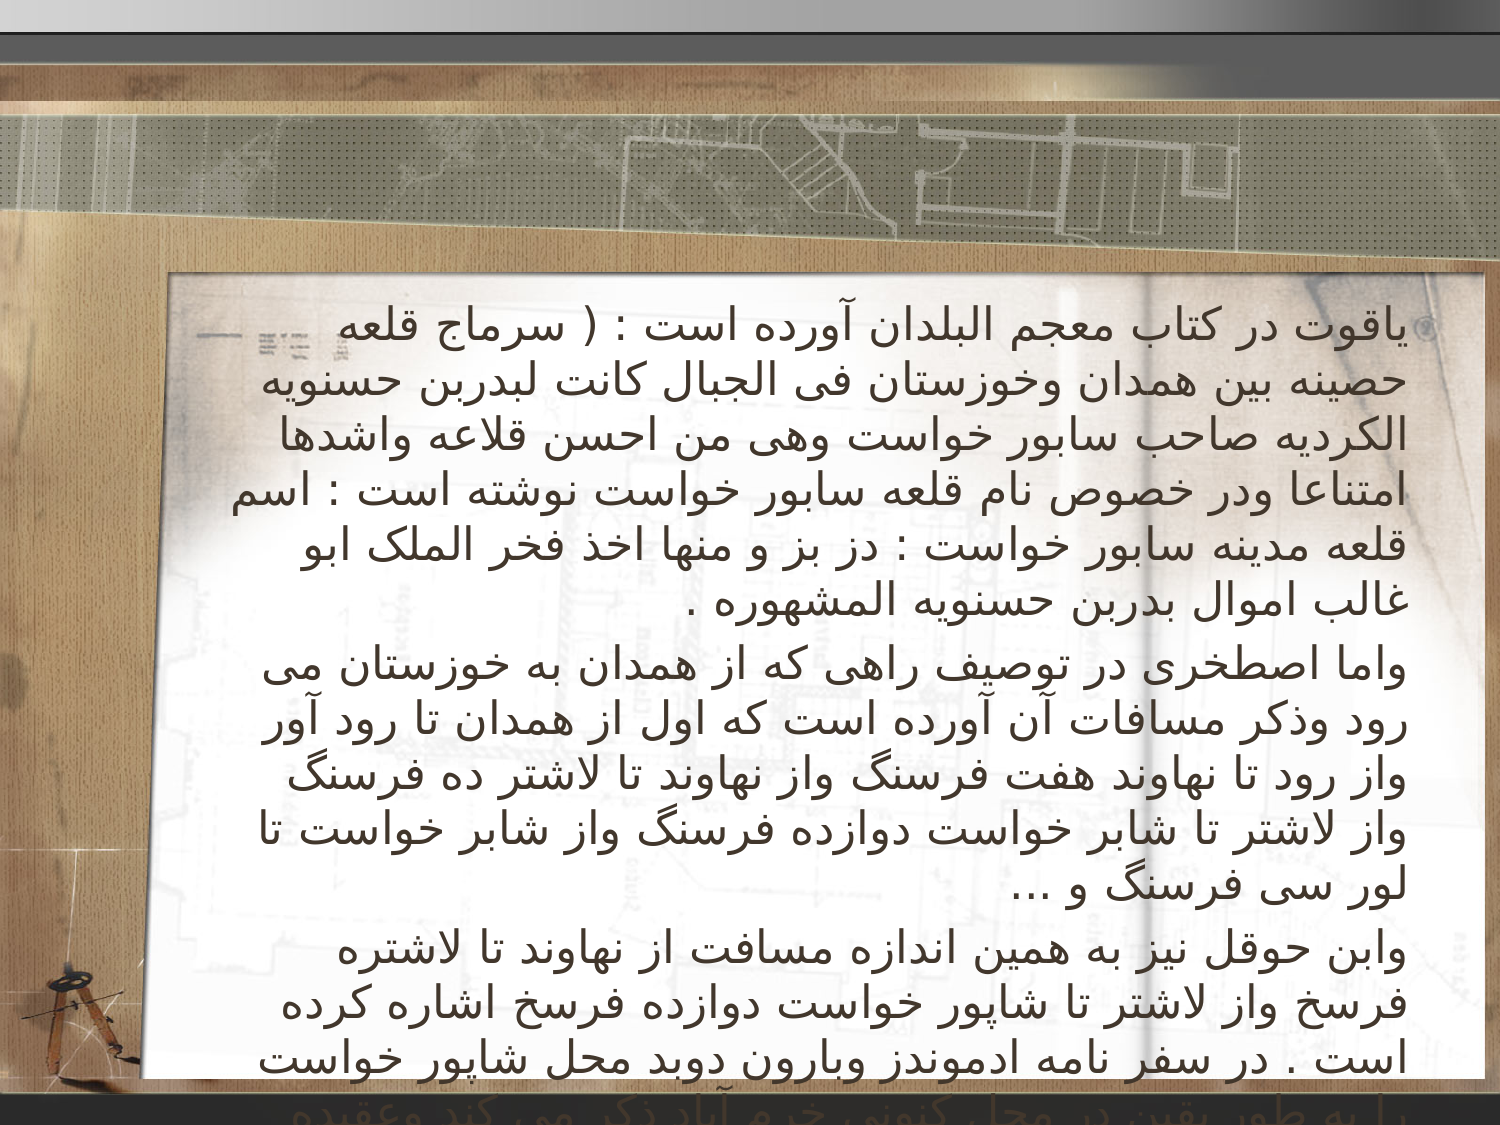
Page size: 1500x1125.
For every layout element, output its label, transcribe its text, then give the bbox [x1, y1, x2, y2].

picture [0, 0, 1500, 1125]
list یاقوت در کتاب معجم البلدان آورده است : ( سرماج قلعه حصینه بین همدان وخوزستان فی الجبال کانت لبدربن حسنویه الکردیه صاحب سابور خواست وهی من احسن قلاعه واشدها امتناعا ودر خصوص نام قلعه سابور خواست نوشته است : اسم قلعه مدینه سابور خواست : دز بز و منها اخذ فخر الملک ابو غالب اموال بدربن حسنویه المشهوره . واما اصطخری در توصیف راهی که از همدان به خوزستان می رود وذکر مسافات آن آورده است که اول از همدان تا رود آور واز رود تا نهاوند هفت فرسنگ واز نهاوند تا لاشتر ده فرسنگ واز لاشتر تا شابر خواست دوازده فرسنگ واز شابر خواست تا لور سی فرسنگ و ... وابن حوقل نیز به همین اندازه مسافت از نهاوند تا لاشتره فرسخ واز لاشتر تا شاپور خواست دوازده فرسخ اشاره کرده است . در سفر نامه ادموندز وبارون دوبد محل شاپور خواست را به طور یقین در محل کنونی خرم آباد ذکر می کند وعقیده دارد که تغییر نام شاپور خواست نیز در قرن سزدهم میلادی صورت گرفته است [212, 287, 1425, 1018]
